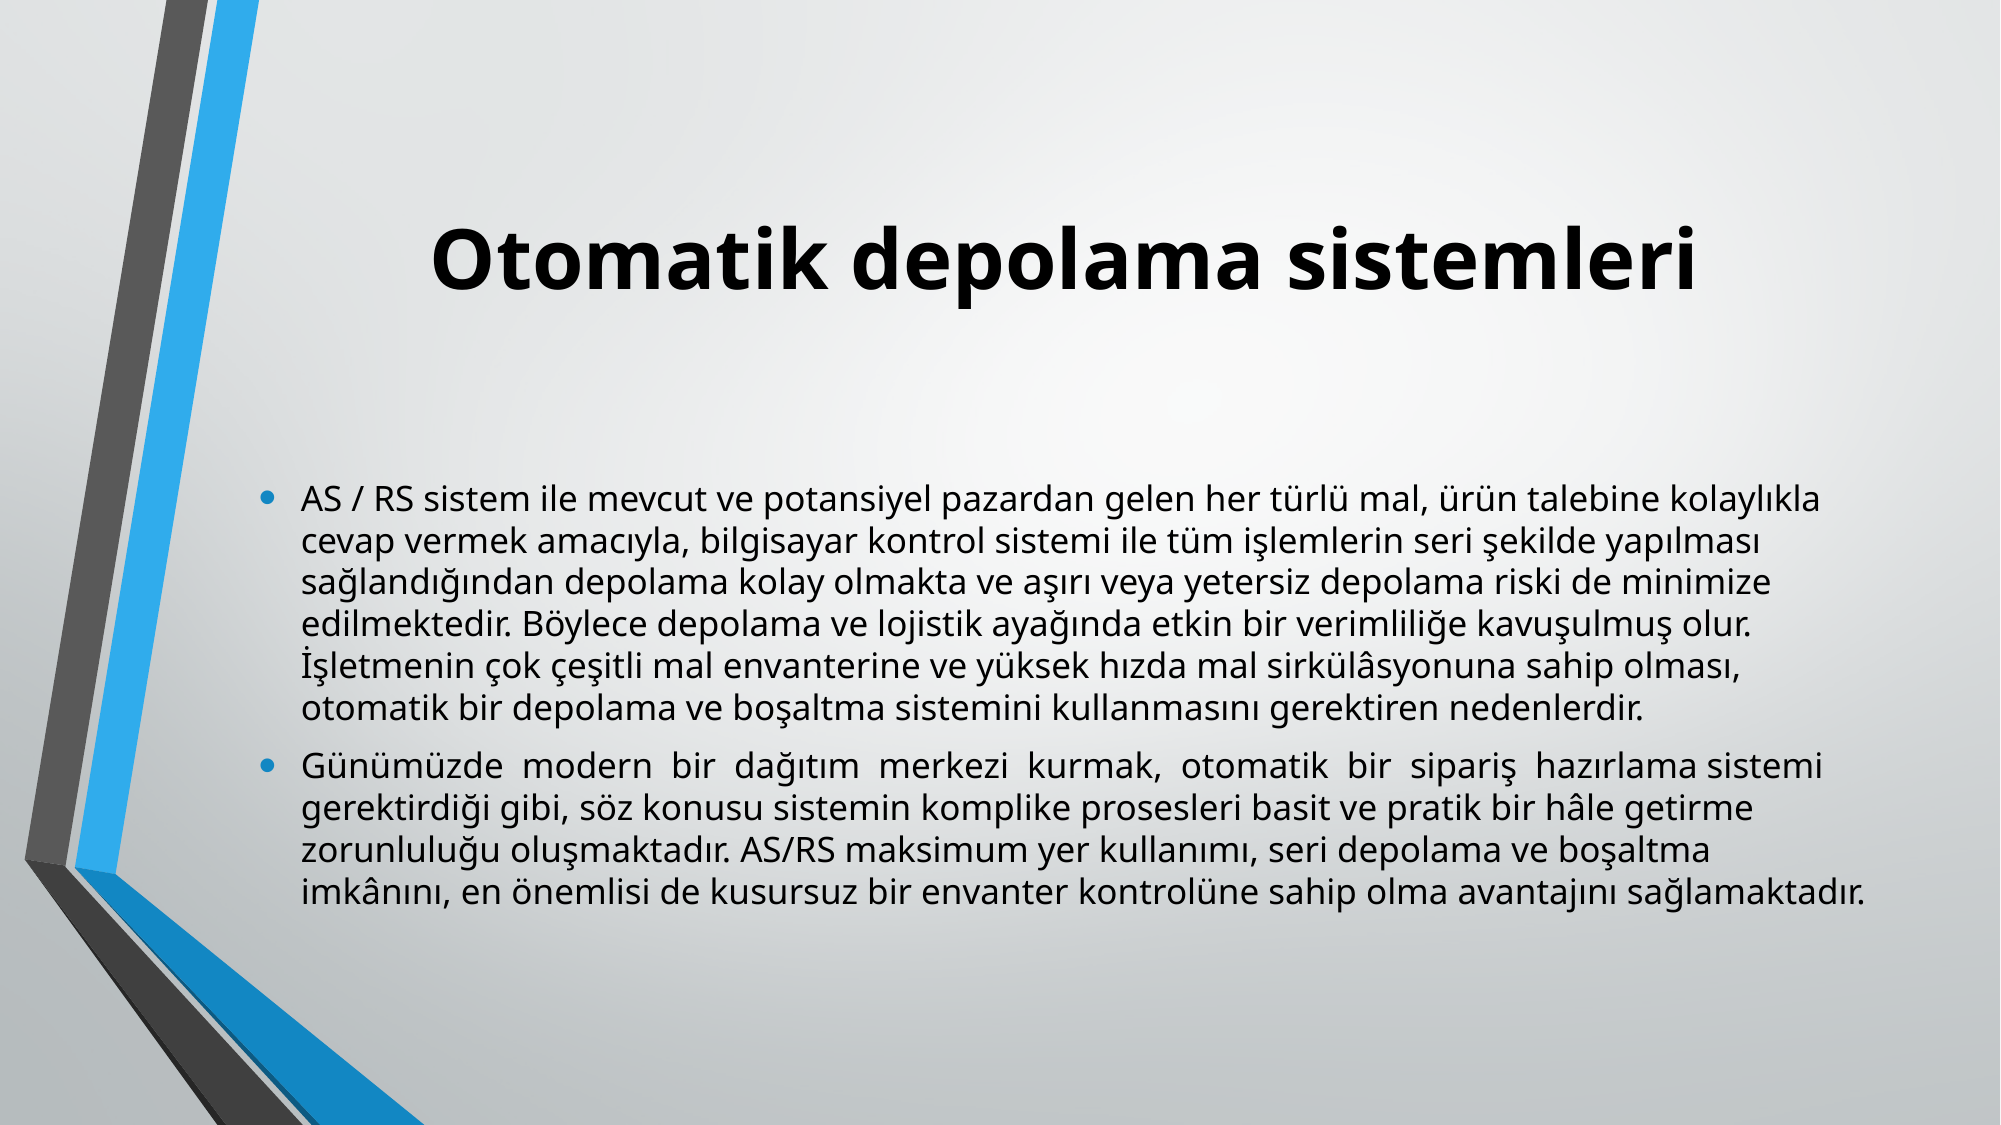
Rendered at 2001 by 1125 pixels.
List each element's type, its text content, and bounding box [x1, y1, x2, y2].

title Otomatik depolama sistemleri [243, 112, 1887, 400]
list AS / RS sistem ile mevcut ve potansiyel pazardan gelen her türlü mal, ürün talebine kolaylıkla cevap vermek amacıyla, bilgisayar kontrol sistemi ile tüm işlemlerin seri şekilde yapılması sağlandığından depolama kolay olmakta ve aşırı veya yetersiz depolama riski de minimize edilmektedir. Böylece depolama ve lojistik ayağında etkin bir verimliliğe kavuşulmuş olur. İşletmenin çok çeşitli mal envanterine ve yüksek hızda mal sirkülâsyonuna sahip olması, otomatik bir depolama ve boşaltma sistemini kullanmasını gerektiren nedenlerdir. Günümüzde modern bir dağıtım merkezi kurmak, otomatik bir sipariş hazırlama sistemi gerektirdiği gibi, söz konusu sistemin komplike prosesleri basit ve pratik bir hâle getirme zorunluluğu oluşmaktadır. AS/RS maksimum yer kullanımı, seri depolama ve boşaltma imkânını, en önemlisi de kusursuz bir envanter kontrolüne sahip olma avantajını sağlamaktadır. [243, 437, 1887, 950]
